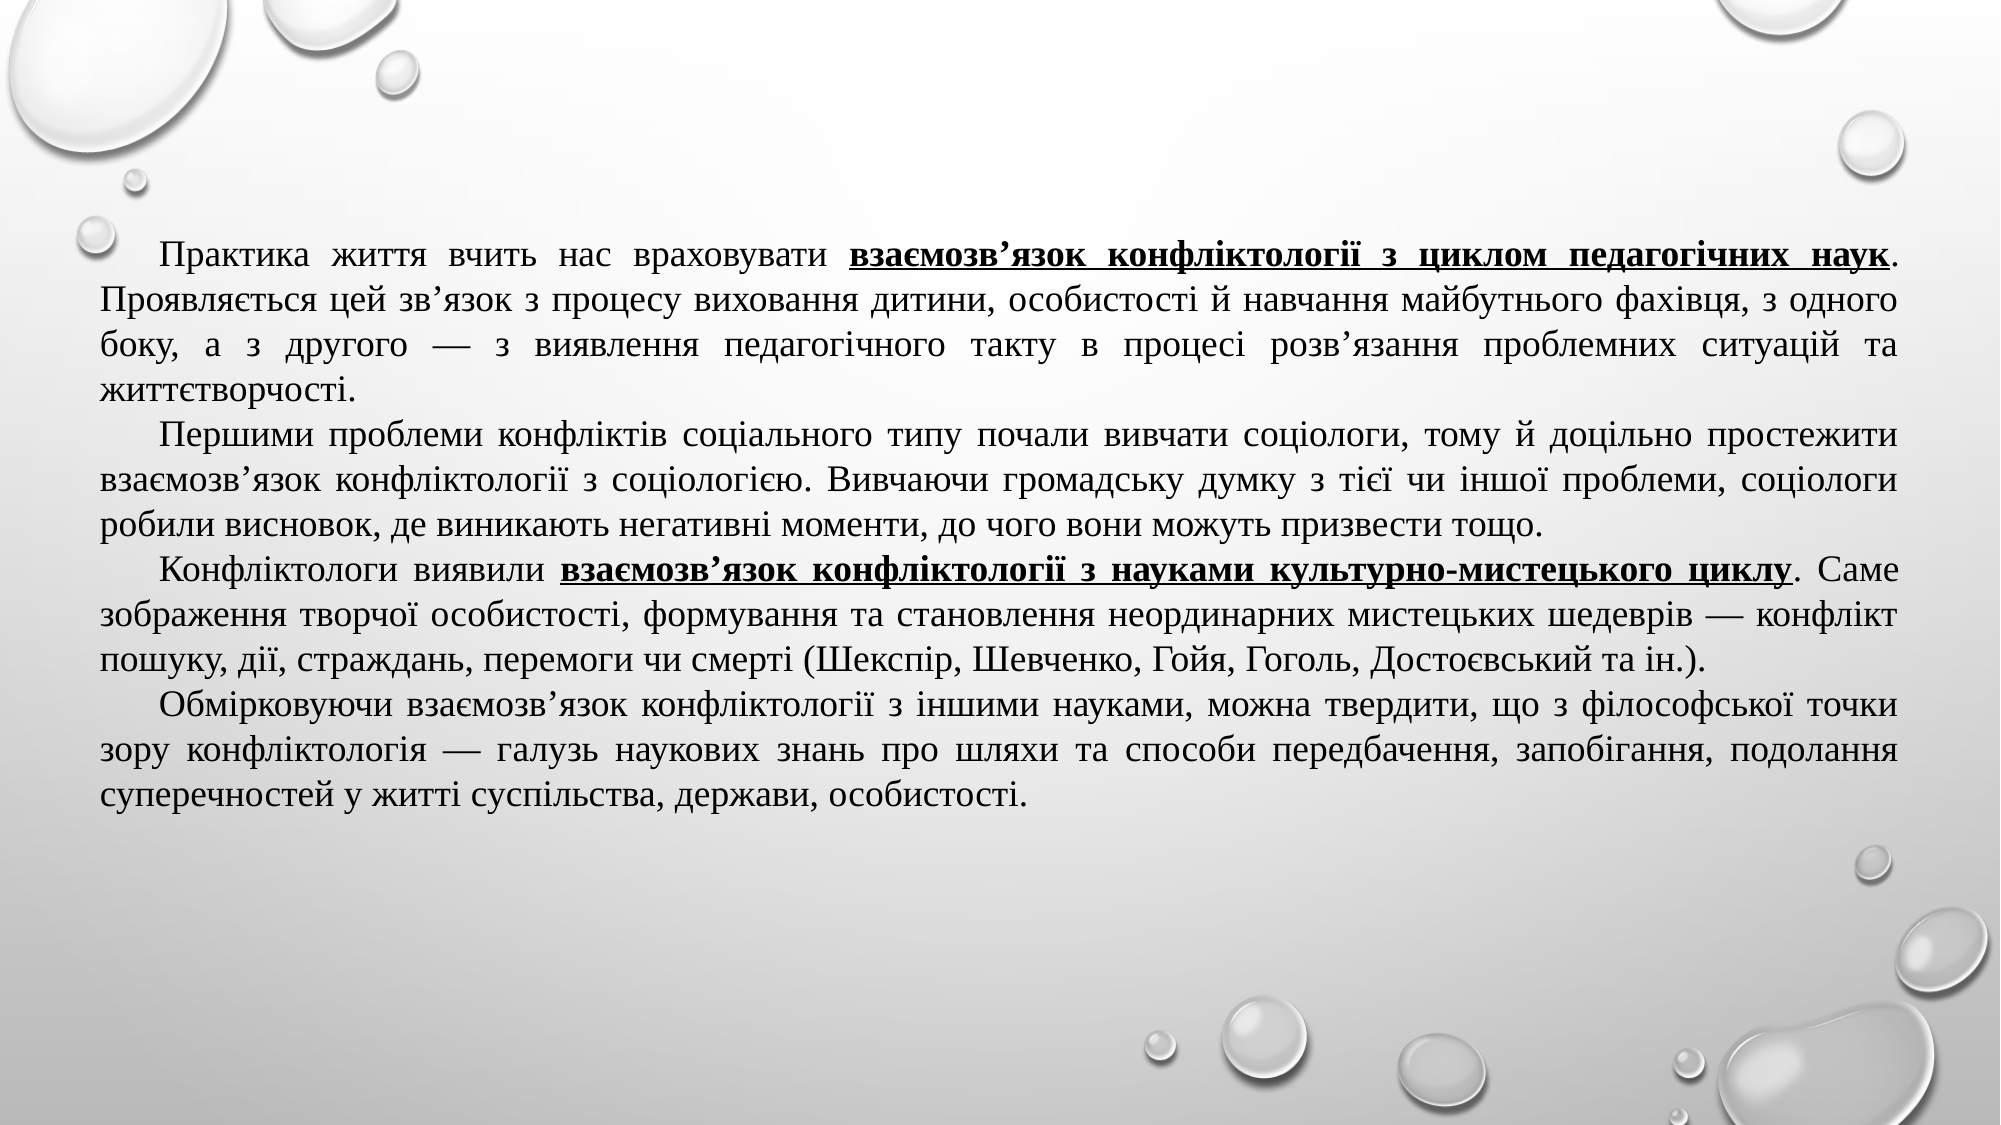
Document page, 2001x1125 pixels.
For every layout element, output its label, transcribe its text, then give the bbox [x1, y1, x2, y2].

picture [0, 0, 2000, 1125]
subtitle Практика життя вчить нас враховувати взаємозв’язок конфліктології з циклом педагогічних наук. Проявляється цей зв’язок з процесу виховання дитини, особистості й навчання майбутнього фахівця, з одного боку, а з другого — з виявлення педагогічного такту в процесі розв’язання проблемних ситуацій та життєтворчості. Першими проблеми конфліктів соціального типу почали вивчати соціологи, тому й доцільно простежити взаємозв’язок конфліктології з соціологією. Вивчаючи громадську думку з тієї чи іншої проблеми, соціологи робили висновок, де виникають негативні моменти, до чого вони можуть призвести тощо. Конфліктологи виявили взаємозв’язок конфліктології з науками культурно-мистецького циклу. Саме зображення творчої особистості, формування та становлення неординарних мистецьких шедеврів — конфлікт пошуку, дії, страждань, перемоги чи смерті (Шекспір, Шевченко, Гойя, Гоголь, Достоєвський та ін.). Обмірковуючи взаємозв’язок конфліктології з іншими науками, можна твердити, що з філософської точки зору конфліктологія — галузь наукових знань про шляхи та способи передбачення, запобігання, подолання суперечностей у житті суспільства, держави, особистості. [99, 113, 1900, 929]
